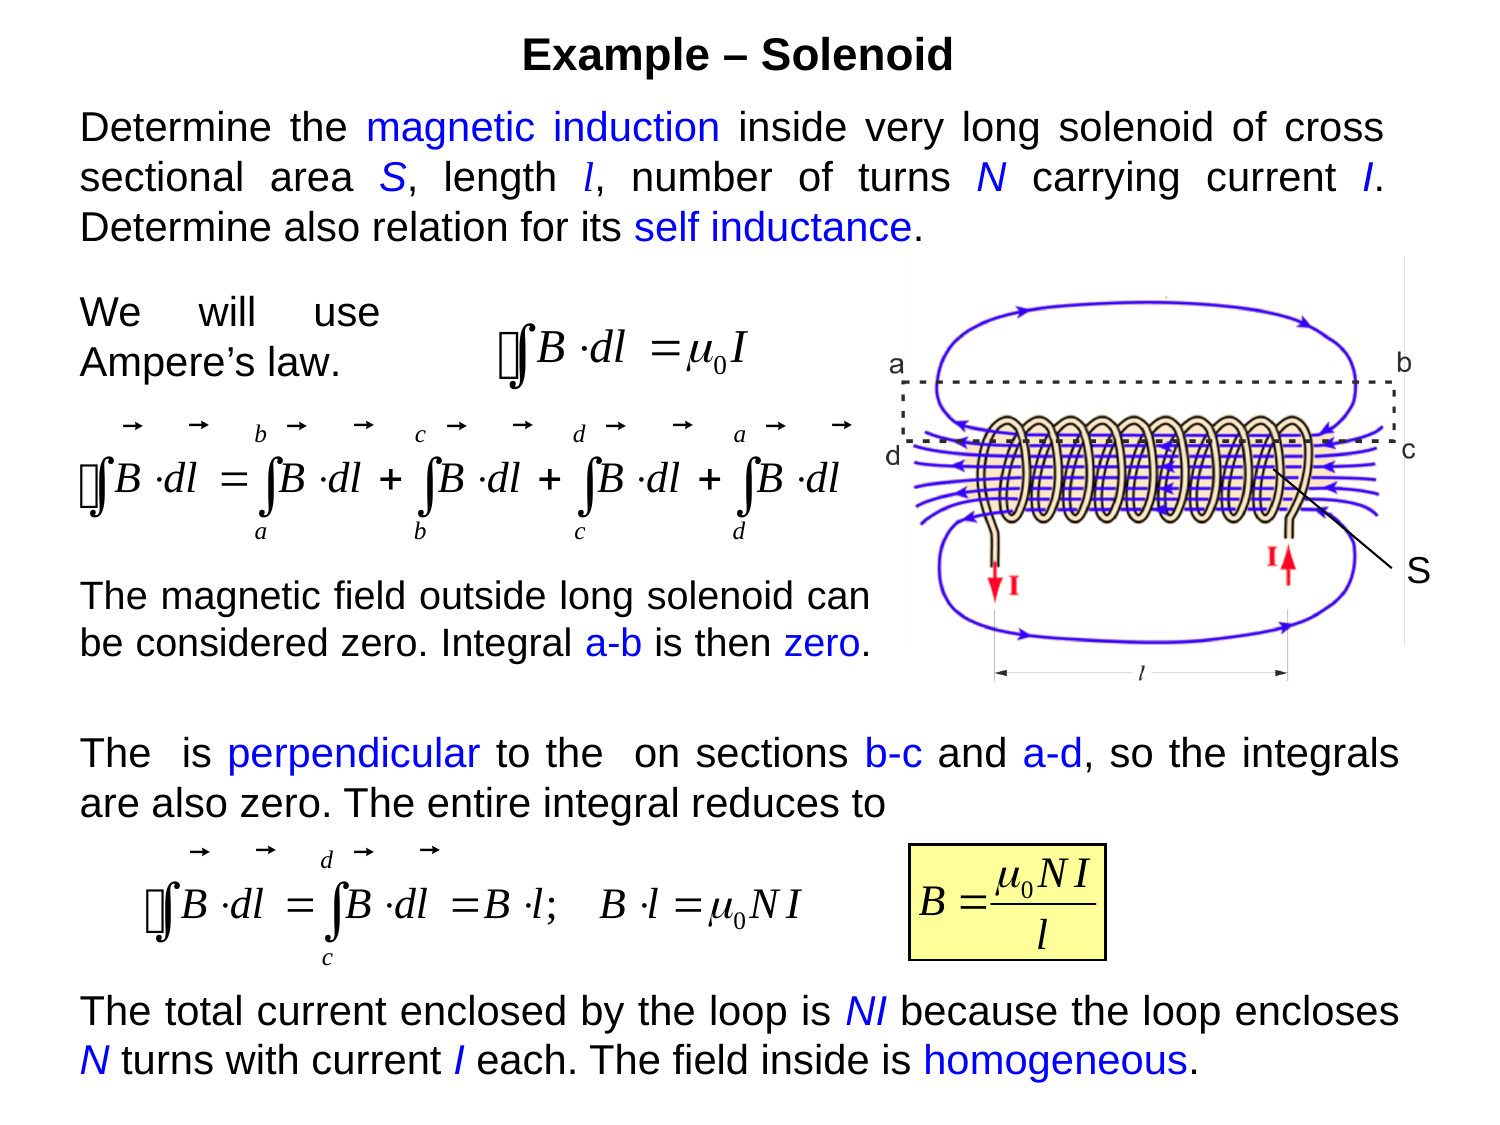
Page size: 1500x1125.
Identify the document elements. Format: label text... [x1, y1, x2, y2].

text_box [70, 415, 857, 551]
text_box The magnetic field outside long solenoid can be considered zero. Integral a-b is then zero. [64, 562, 881, 673]
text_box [489, 307, 762, 395]
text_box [137, 841, 814, 977]
text_box Example – Solenoid [53, 0, 1424, 114]
picture [886, 257, 1416, 681]
text_box We will use Ampere’s law. [64, 277, 396, 393]
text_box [910, 845, 1105, 959]
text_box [1272, 468, 1392, 569]
text_box Determine the magnetic induction inside very long solenoid of cross sectional area S, length l, number of turns N carrying current I. Determine also relation for its self inductance. [64, 92, 1400, 257]
text_box S [1421, 538, 1447, 598]
text_box The total current enclosed by the loop is NI because the loop encloses N turns with current I each. The field inside is homogeneous. [64, 975, 1415, 1091]
